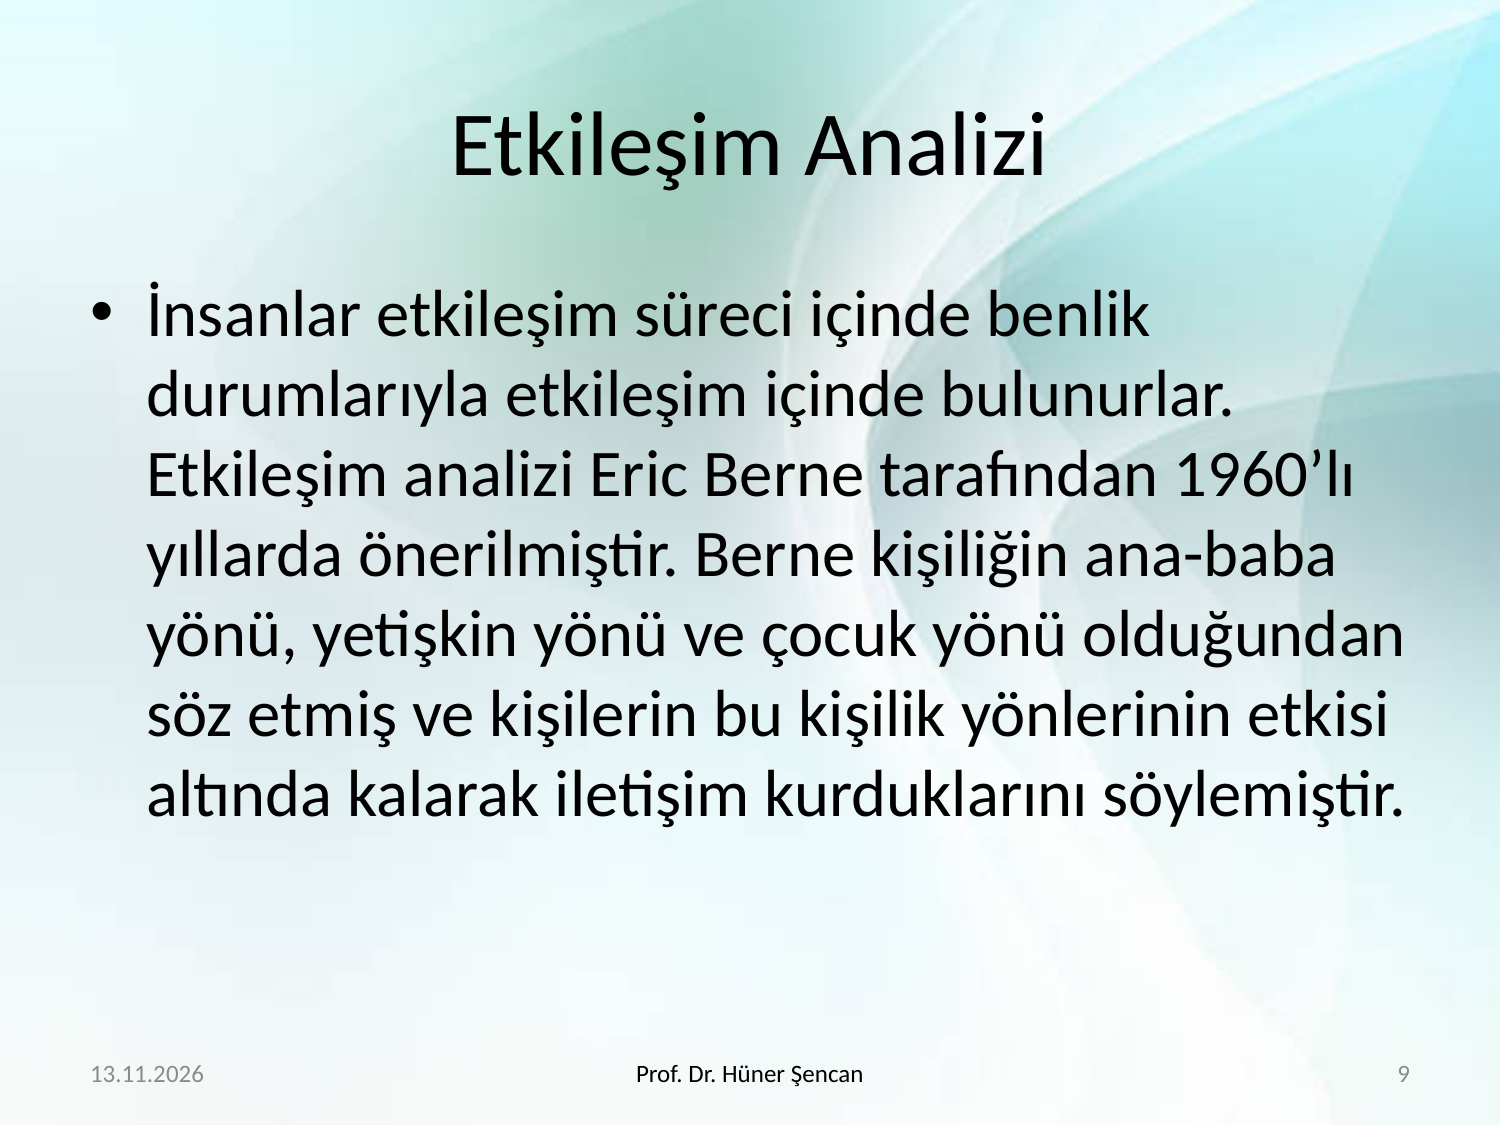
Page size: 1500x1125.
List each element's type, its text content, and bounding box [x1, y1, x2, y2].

picture [0, 0, 1500, 1125]
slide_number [75, 1042, 425, 1103]
title Etkileşim Analizi [75, 45, 1425, 233]
list İnsanlar etkileşim süreci içinde benlik durumlarıyla etkileşim içinde bulunurlar. Etkileşim analizi Eric Berne tarafından 1960’lı yıllarda önerilmiştir. Berne kişiliğin ana-baba yönü, yetişkin yönü ve çocuk yönü olduğundan söz etmiş ve kişilerin bu kişilik yönlerinin etkisi altında kalarak iletişim kurduklarını söylemiştir. [75, 262, 1425, 1005]
footer Prof. Dr. Hüner Şencan [512, 1042, 988, 1103]
slide_number 9 [1074, 1042, 1425, 1103]
